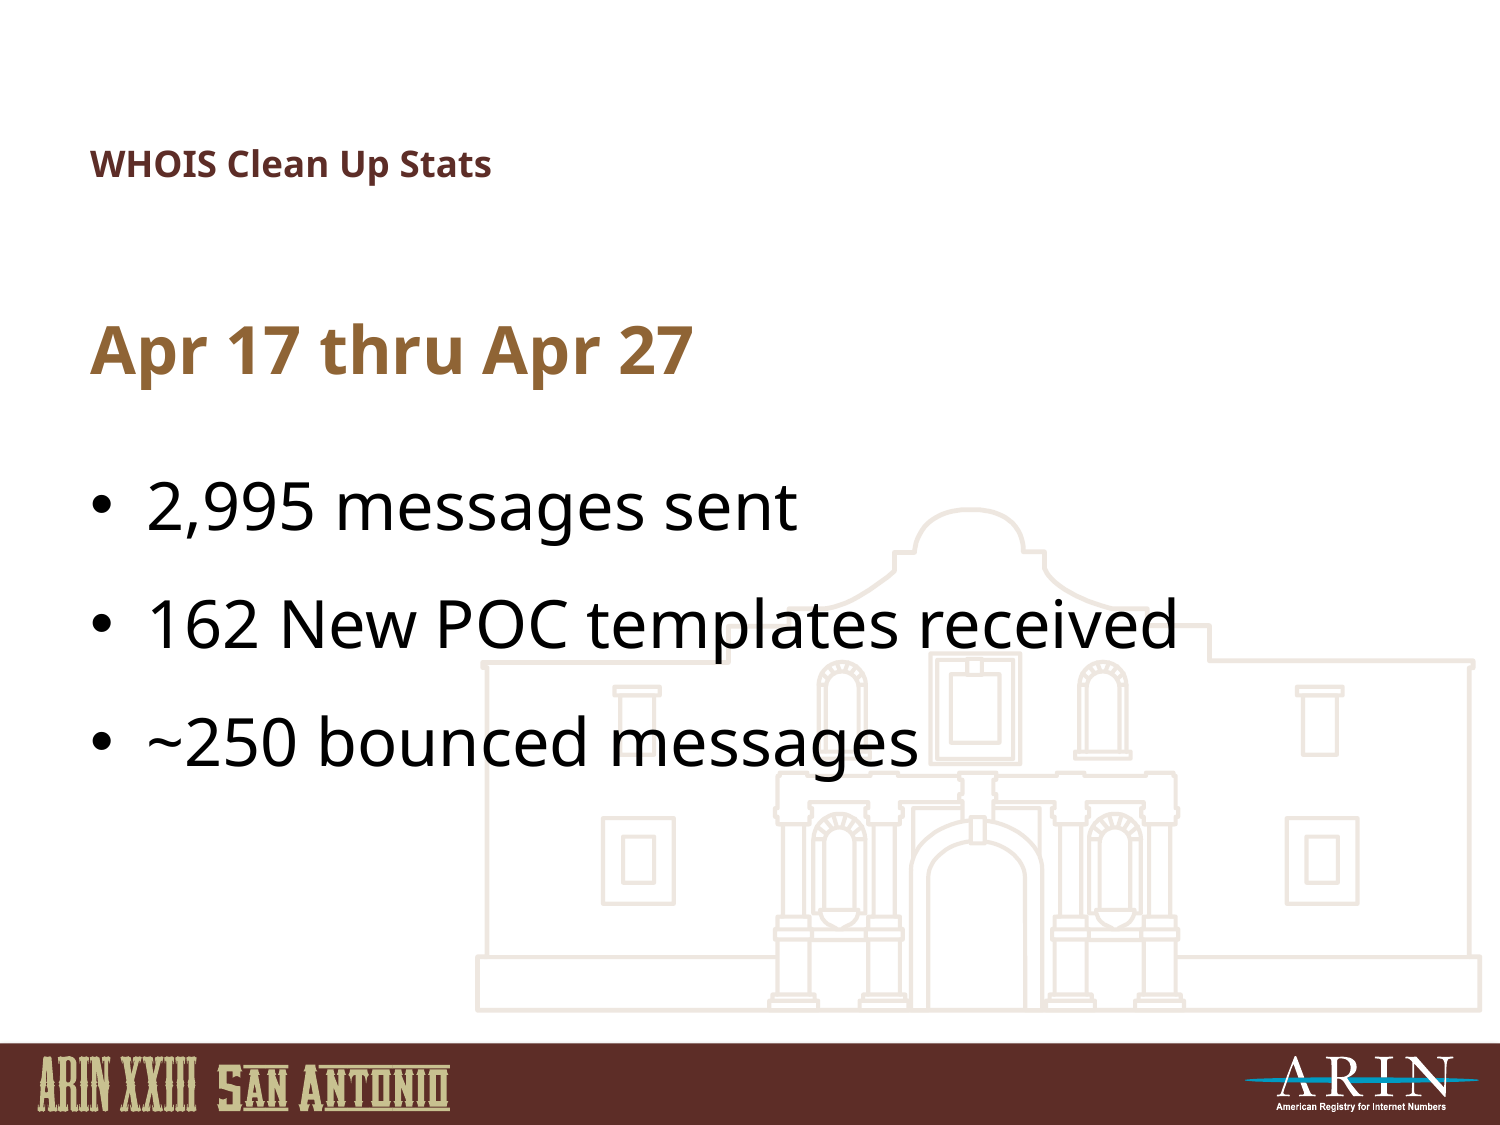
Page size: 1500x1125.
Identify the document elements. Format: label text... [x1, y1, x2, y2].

list Apr 17 thru Apr 27 2,995 messages sent 162 New POC templates received ~250 bounced messages [75, 299, 1425, 813]
title WHOIS Clean Up Stats [75, 87, 1275, 238]
